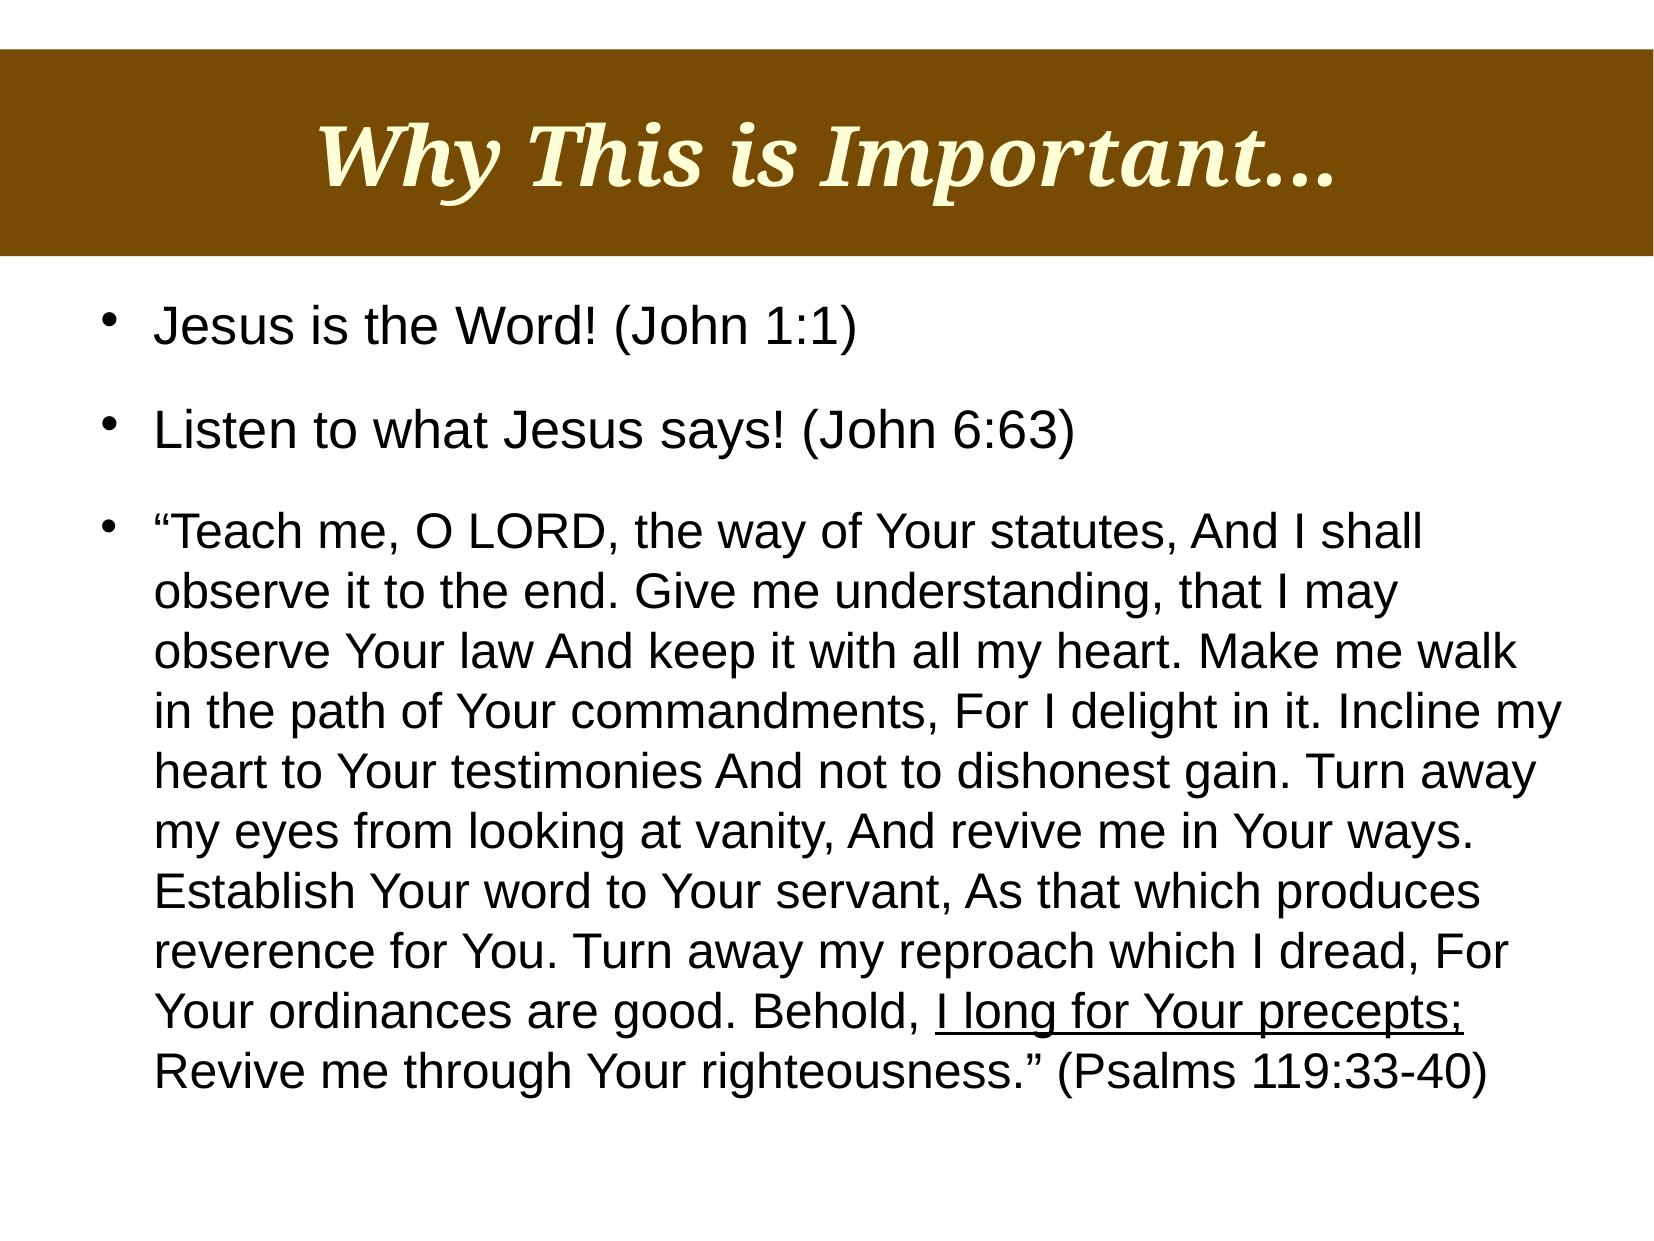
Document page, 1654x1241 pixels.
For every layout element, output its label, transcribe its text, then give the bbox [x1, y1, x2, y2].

text_box Why This is Important... [0, 49, 1654, 257]
text_box Jesus is the Word! (John 1:1) Listen to what Jesus says! (John 6:63) “Teach me, O LORD, the way of Your statutes, And I shall observe it to the end. Give me understanding, that I may observe Your law And keep it with all my heart. Make me walk in the path of Your commandments, For I delight in it. Incline my heart to Your testimonies And not to dishonest gain. Turn away my eyes from looking at vanity, And revive me in Your ways. Establish Your word to Your servant, As that which produces reverence for You. Turn away my reproach which I dread, For Your ordinances are good. Behold, I long for Your precepts; Revive me through Your righteousness.” (Psalms 119:33-40) [82, 290, 1571, 1155]
